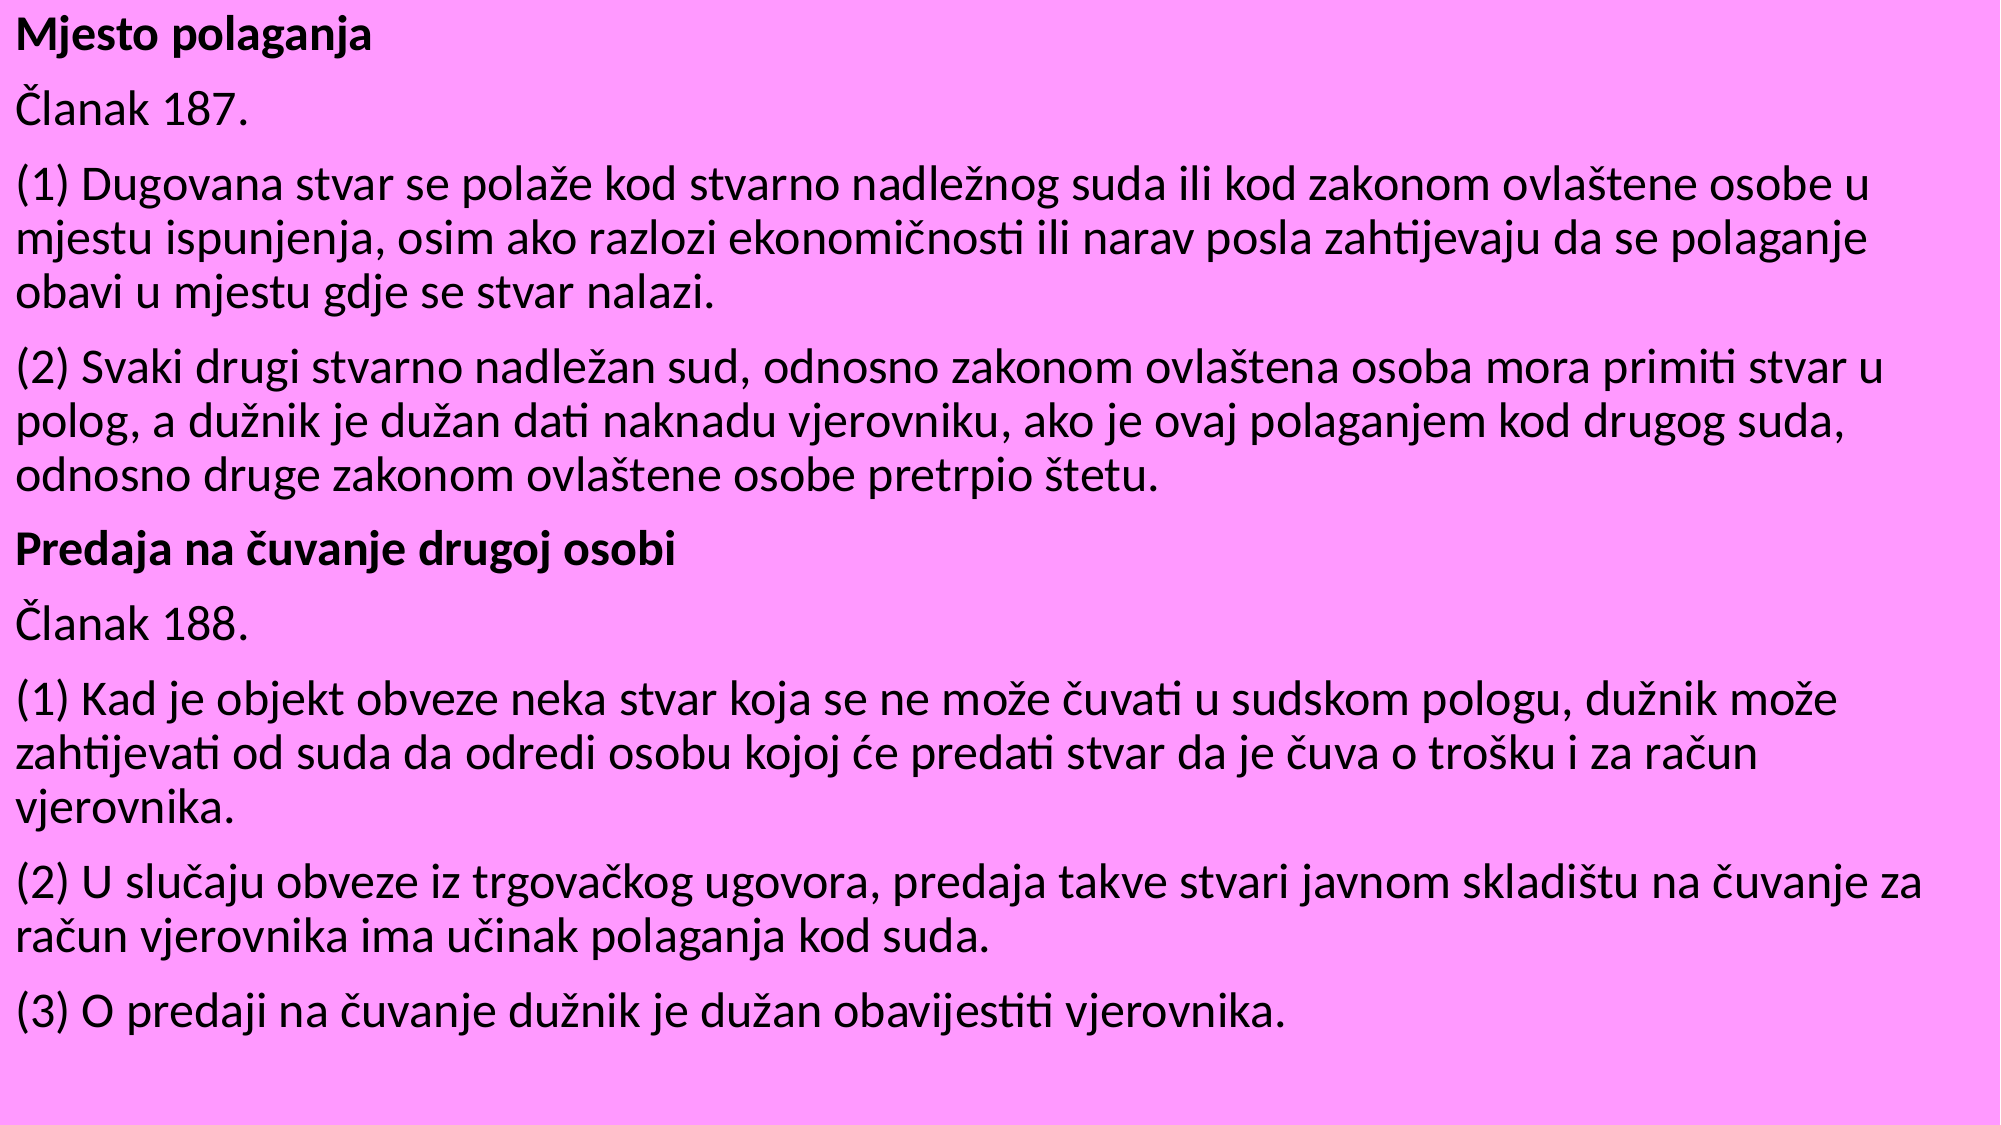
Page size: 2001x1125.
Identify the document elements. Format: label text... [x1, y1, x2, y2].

list Mjesto polaganja Članak 187. (1) Dugovana stvar se polaže kod stvarno nadležnog suda ili kod zakonom ovlaštene osobe u mjestu ispunjenja, osim ako razlozi ekonomičnosti ili narav posla zahtijevaju da se polaganje obavi u mjestu gdje se stvar nalazi. (2) Svaki drugi stvarno nadležan sud, odnosno zakonom ovlaštena osoba mora primiti stvar u polog, a dužnik je dužan dati naknadu vjerovniku, ako je ovaj polaganjem kod drugog suda, odnosno druge zakonom ovlaštene osobe pretrpio štetu. Predaja na čuvanje drugoj osobi Članak 188. (1) Kad je objekt obveze neka stvar koja se ne može čuvati u sudskom pologu, dužnik može zahtijevati od suda da odredi osobu kojoj će predati stvar da je čuva o trošku i za račun vjerovnika. (2) U slučaju obveze iz trgovačkog ugovora, predaja takve stvari javnom skladištu na čuvanje za račun vjerovnika ima učinak polaganja kod suda. (3) O predaji na čuvanje dužnik je dužan obavijestiti vjerovnika. [0, 0, 2000, 1125]
